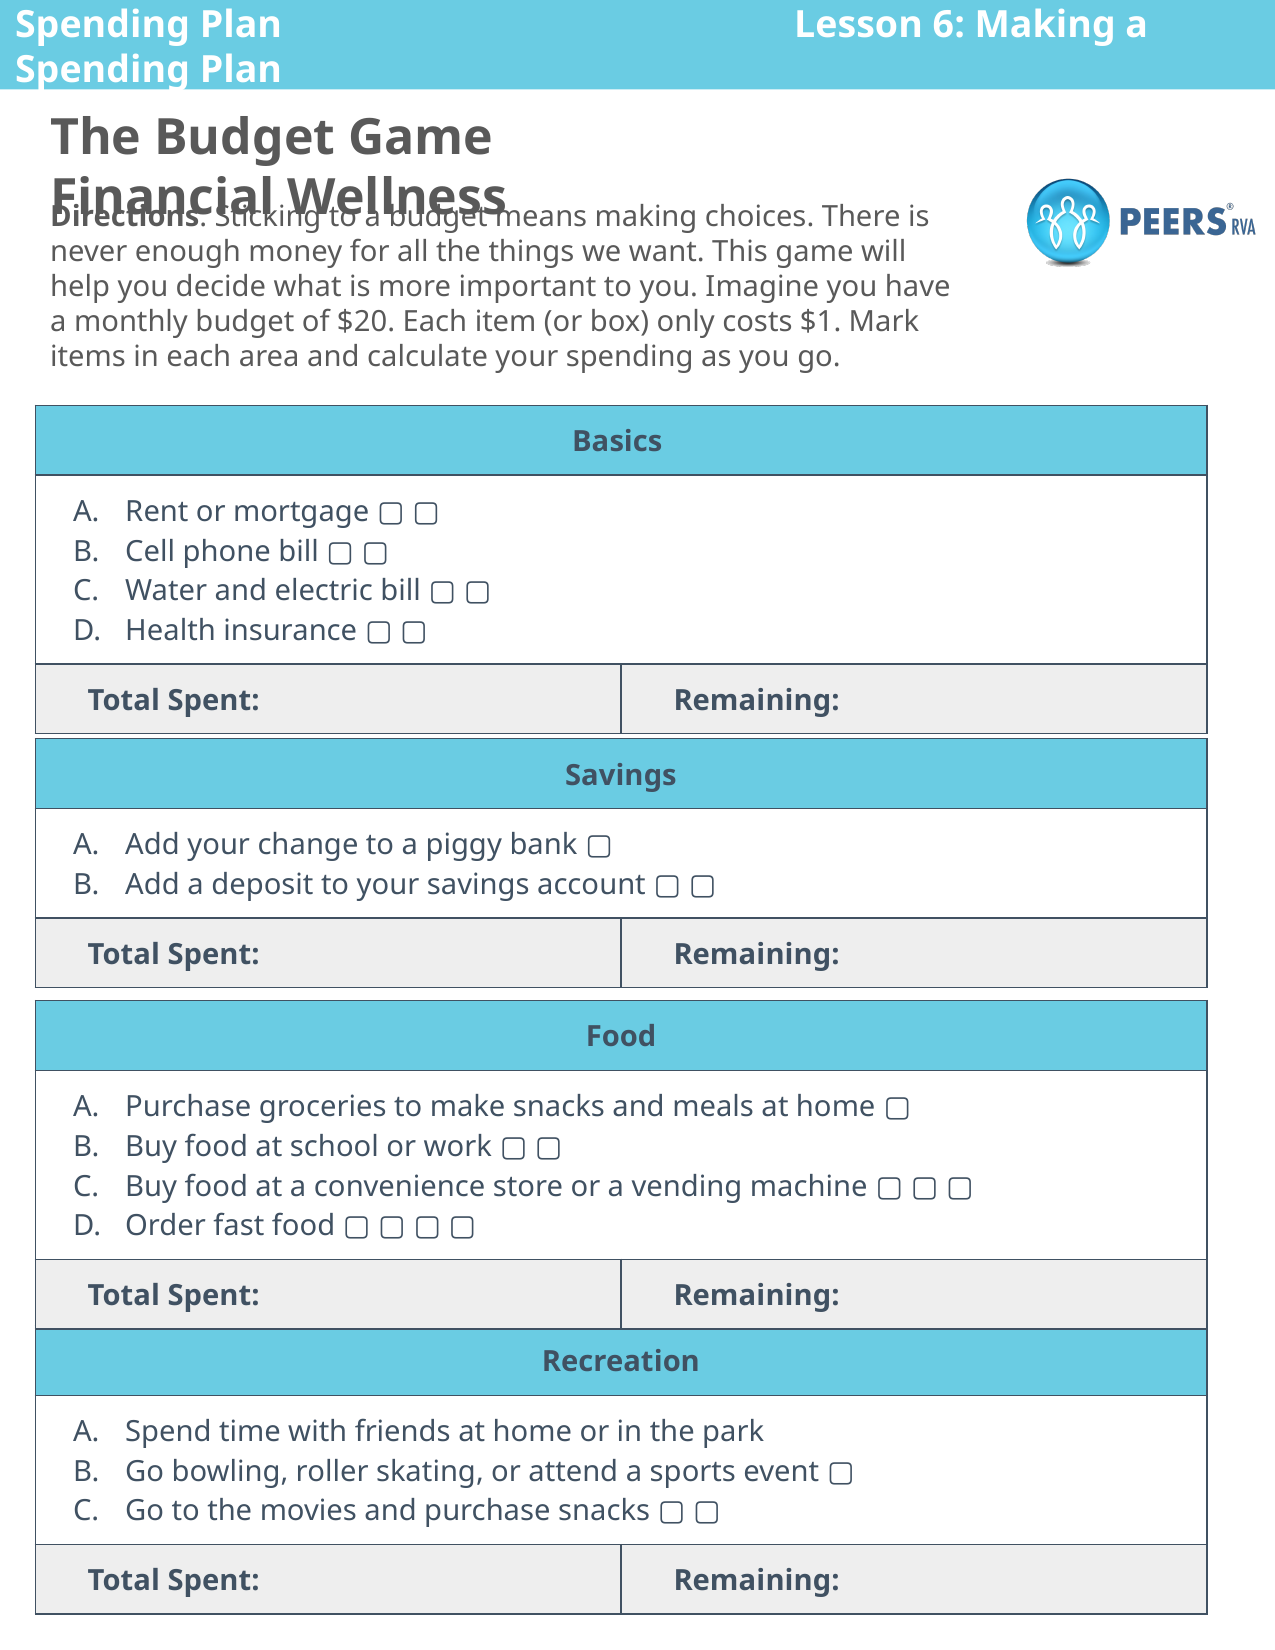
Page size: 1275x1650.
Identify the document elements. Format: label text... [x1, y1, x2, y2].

table_cell Rent or mortgage ▢ ▢ Cell phone bill ▢ ▢ Water and electric bill ▢ ▢ Health insurance ▢ ▢ [36, 476, 1206, 663]
text_box Directions: Sticking to a budget means making choices. There is never enough money for all the things we want. This game will help you decide what is more important to you. Imagine you have a monthly budget of $20. Each item (or box) only costs $1. Mark items in each area and calculate your spending as you go. [35, 182, 987, 382]
table_header Savings [36, 739, 1206, 808]
table_cell Purchase groceries to make snacks and meals at home ▢ Buy food at school or work ▢ ▢ Buy food at a convenience store or a vending machine ▢ ▢ ▢ Order fast food ▢ ▢ ▢ ▢ [36, 1071, 1206, 1259]
table_cell Remaining: [622, 1260, 1206, 1328]
table_cell Total Spent: [36, 1545, 620, 1613]
table_cell Total Spent: [36, 1260, 620, 1328]
table_cell Remaining: [622, 919, 1206, 987]
table_header Basics [36, 406, 1206, 474]
table_cell Total Spent: [36, 919, 620, 987]
table_cell Remaining: [622, 1545, 1206, 1613]
table_cell Add your change to a piggy bank ▢ Add a deposit to your savings account ▢ ▢ [36, 809, 1206, 917]
text_box Spending Plan Lesson 6: Making a Spending Plan [0, 0, 1275, 90]
table_header Food [36, 1001, 1206, 1070]
table_cell Total Spent: [36, 665, 620, 733]
table_header Recreation [36, 1330, 1206, 1395]
table_cell Spend time with friends at home or in the park Go bowling, roller skating, or attend a sports event ▢ Go to the movies and purchase snacks ▢ ▢ [36, 1396, 1206, 1544]
picture [1024, 178, 1257, 269]
text_box The Budget Game Financial Wellness [35, 89, 1256, 179]
table_cell Remaining: [622, 665, 1206, 733]
